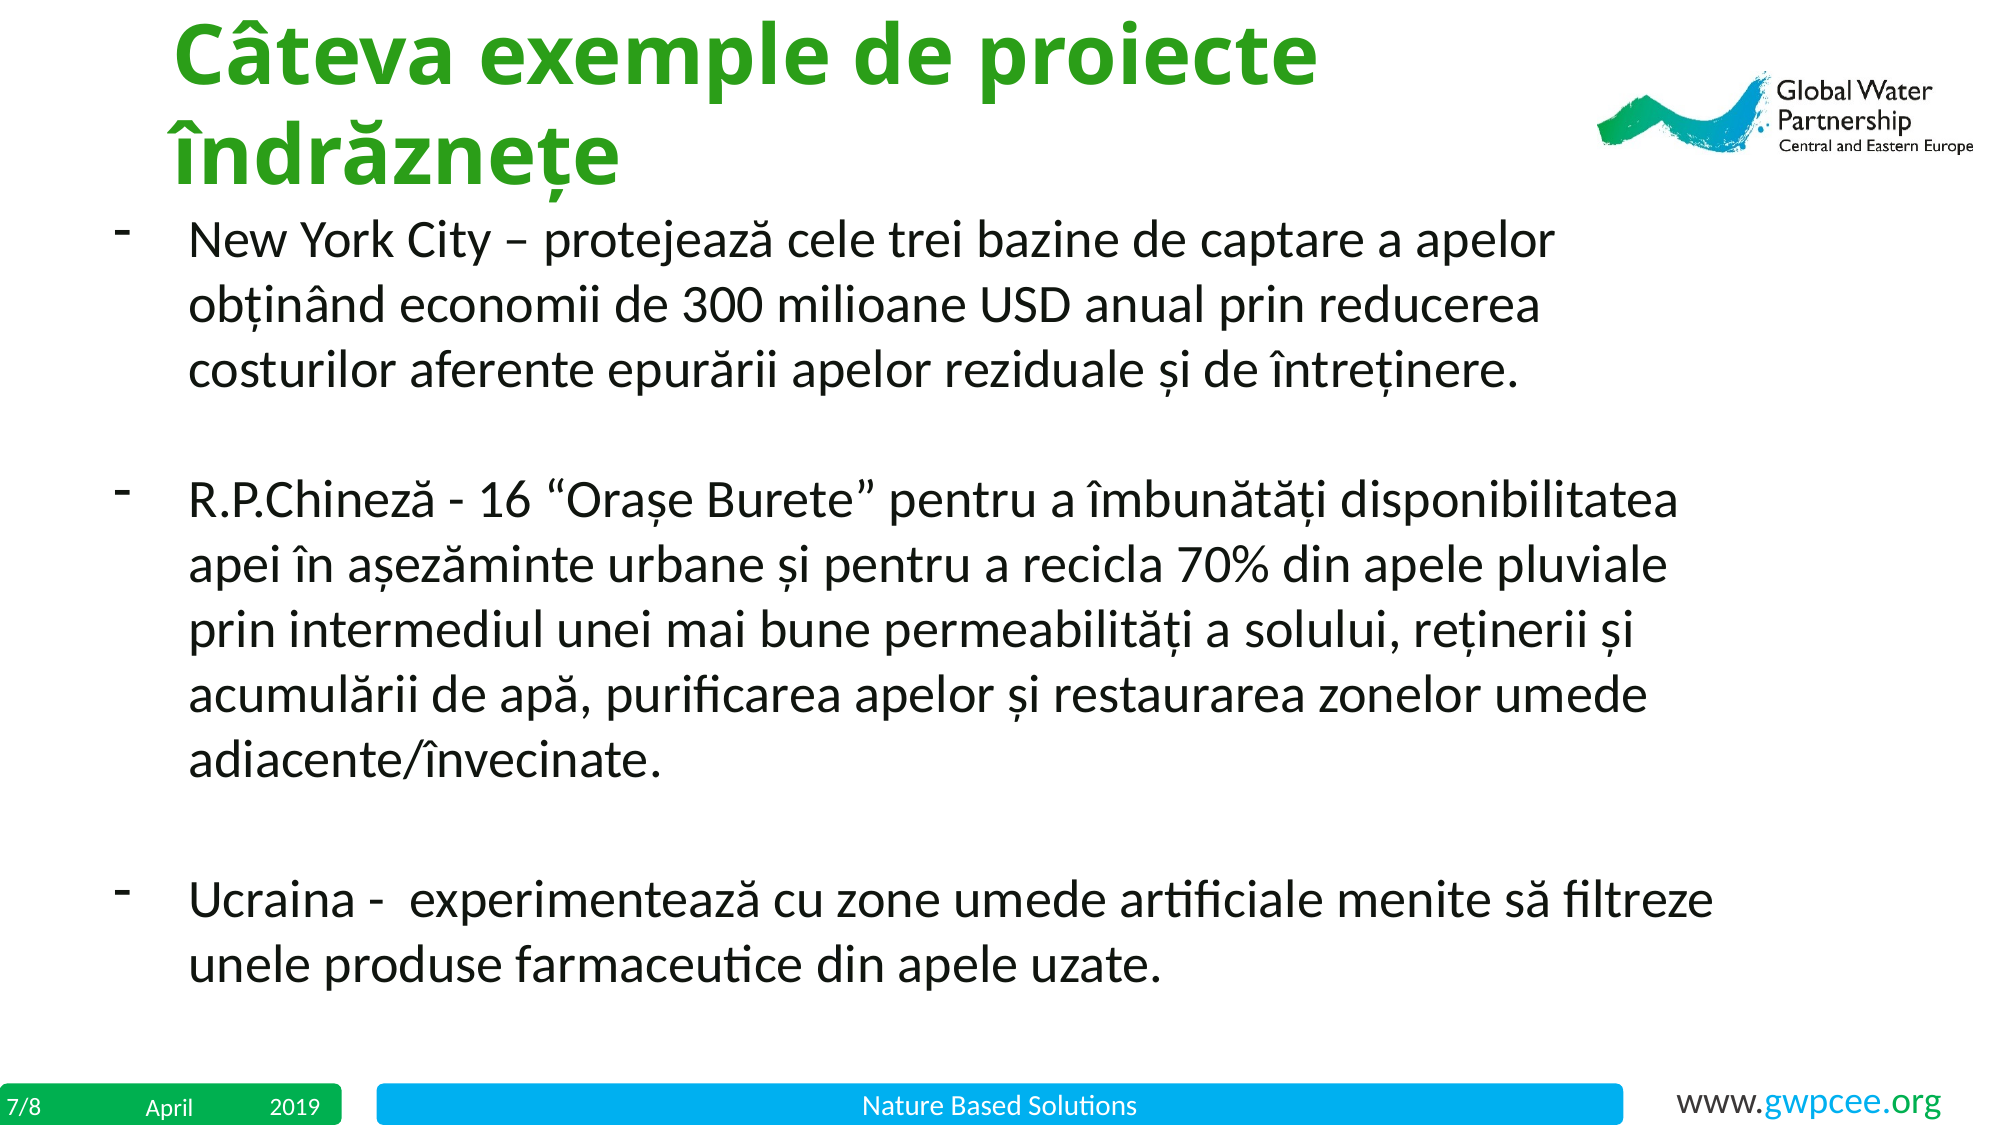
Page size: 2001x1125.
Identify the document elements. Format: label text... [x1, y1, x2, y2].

text_box Câteva exemple de proiecte îndrăznețe [158, 44, 1745, 158]
picture [1745, 71, 1973, 155]
text_box New York City – protejează cele trei bazine de captare a apelor obținând economii de 300 milioane USD anual prin reducerea costurilor aferente epurării apelor reziduale și de întreținere. R.P.Chineză - 16 “Orașe Burete” pentru a îmbunătăți disponibilitatea apei în așezăminte urbane și pentru a recicla 70% din apele pluviale prin intermediul unei mai bune permeabilități a solului, reținerii și acumulării de apă, purificarea apelor și restaurarea zonelor umede adiacente/învecinate. Ucraina - experimentează cu zone umede artificiale menite să filtreze unele produse farmaceutice din apele uzate. [98, 196, 1745, 283]
